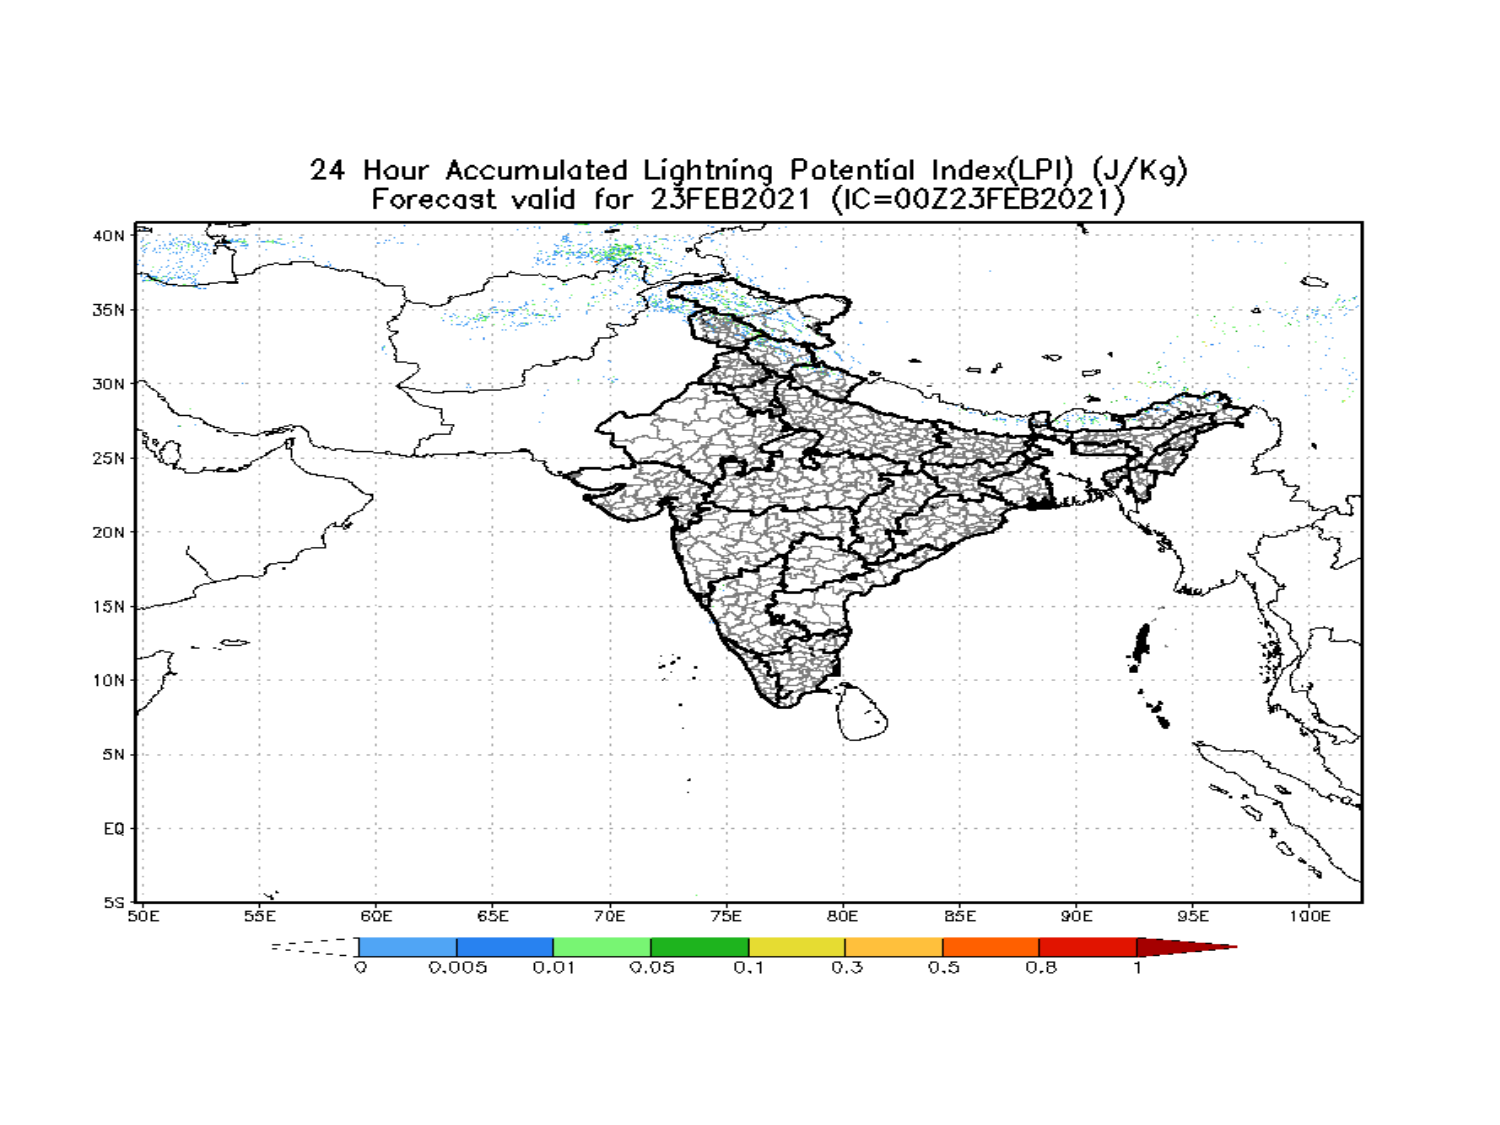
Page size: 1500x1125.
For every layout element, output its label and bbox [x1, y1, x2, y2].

picture [74, 149, 1426, 976]
